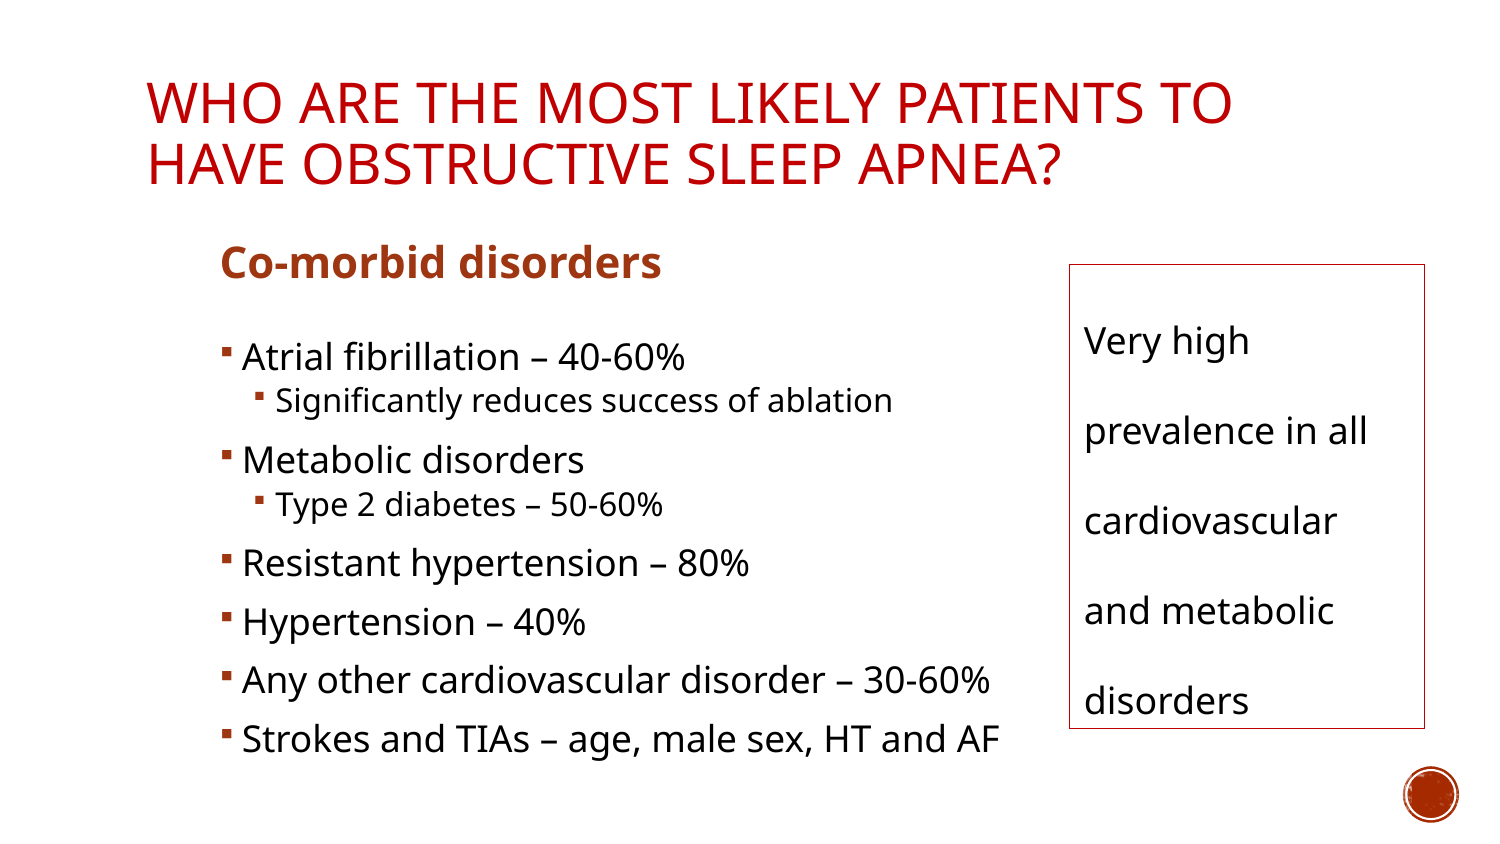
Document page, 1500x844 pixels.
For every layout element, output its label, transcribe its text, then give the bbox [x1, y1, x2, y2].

list Atrial fibrillation – 40-60% Significantly reduces success of ablation Metabolic disorders Type 2 diabetes – 50-60% Resistant hypertension – 80% Hypertension – 40% Any other cardiovascular disorder – 30-60% Strokes and TIAs – age, male sex, HT and AF [204, 330, 1022, 785]
text_box Very high prevalence in all cardiovascular and metabolic disorders [1069, 264, 1425, 729]
list Co-morbid disorders [204, 227, 843, 301]
title WHO ARE THE MOST LIKELY PATIENTS TO HAVE OBSTRUCTIVE SLEEP APNEA? [131, 36, 1370, 235]
